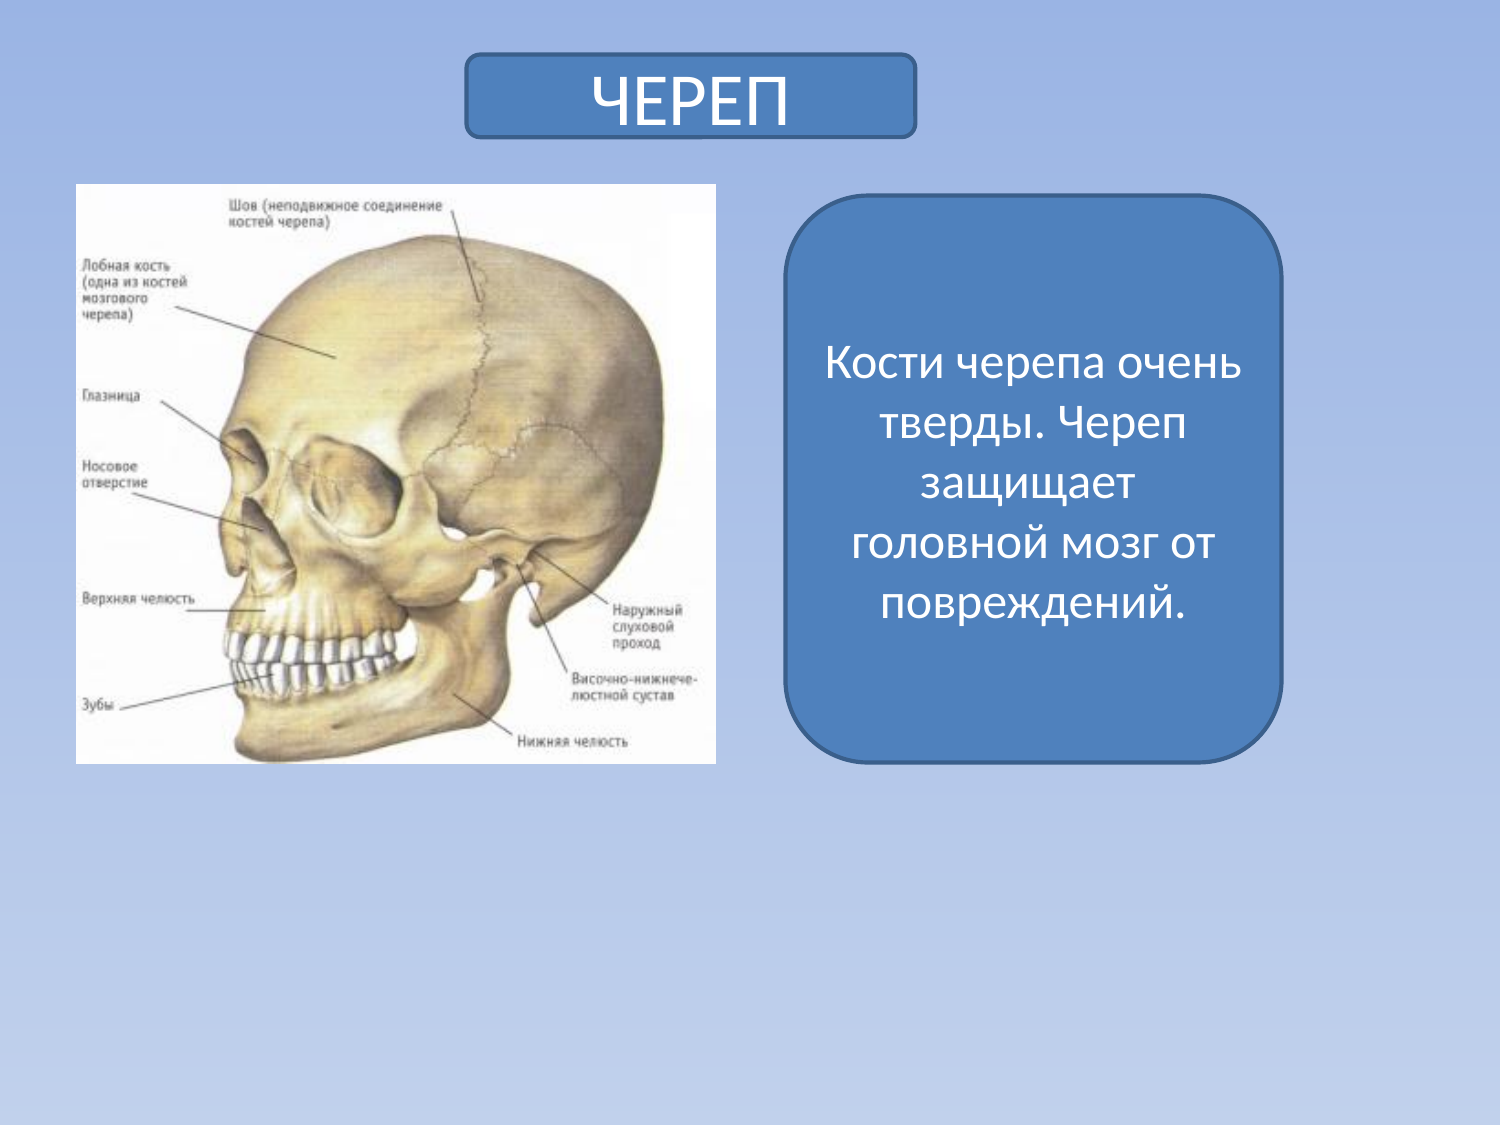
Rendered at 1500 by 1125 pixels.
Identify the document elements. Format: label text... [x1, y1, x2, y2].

text_box Кости черепа очень тверды. Череп защищает головной мозг от повреждений. [783, 193, 1284, 765]
text_box ЧЕРЕП [464, 52, 918, 140]
picture [76, 184, 716, 764]
